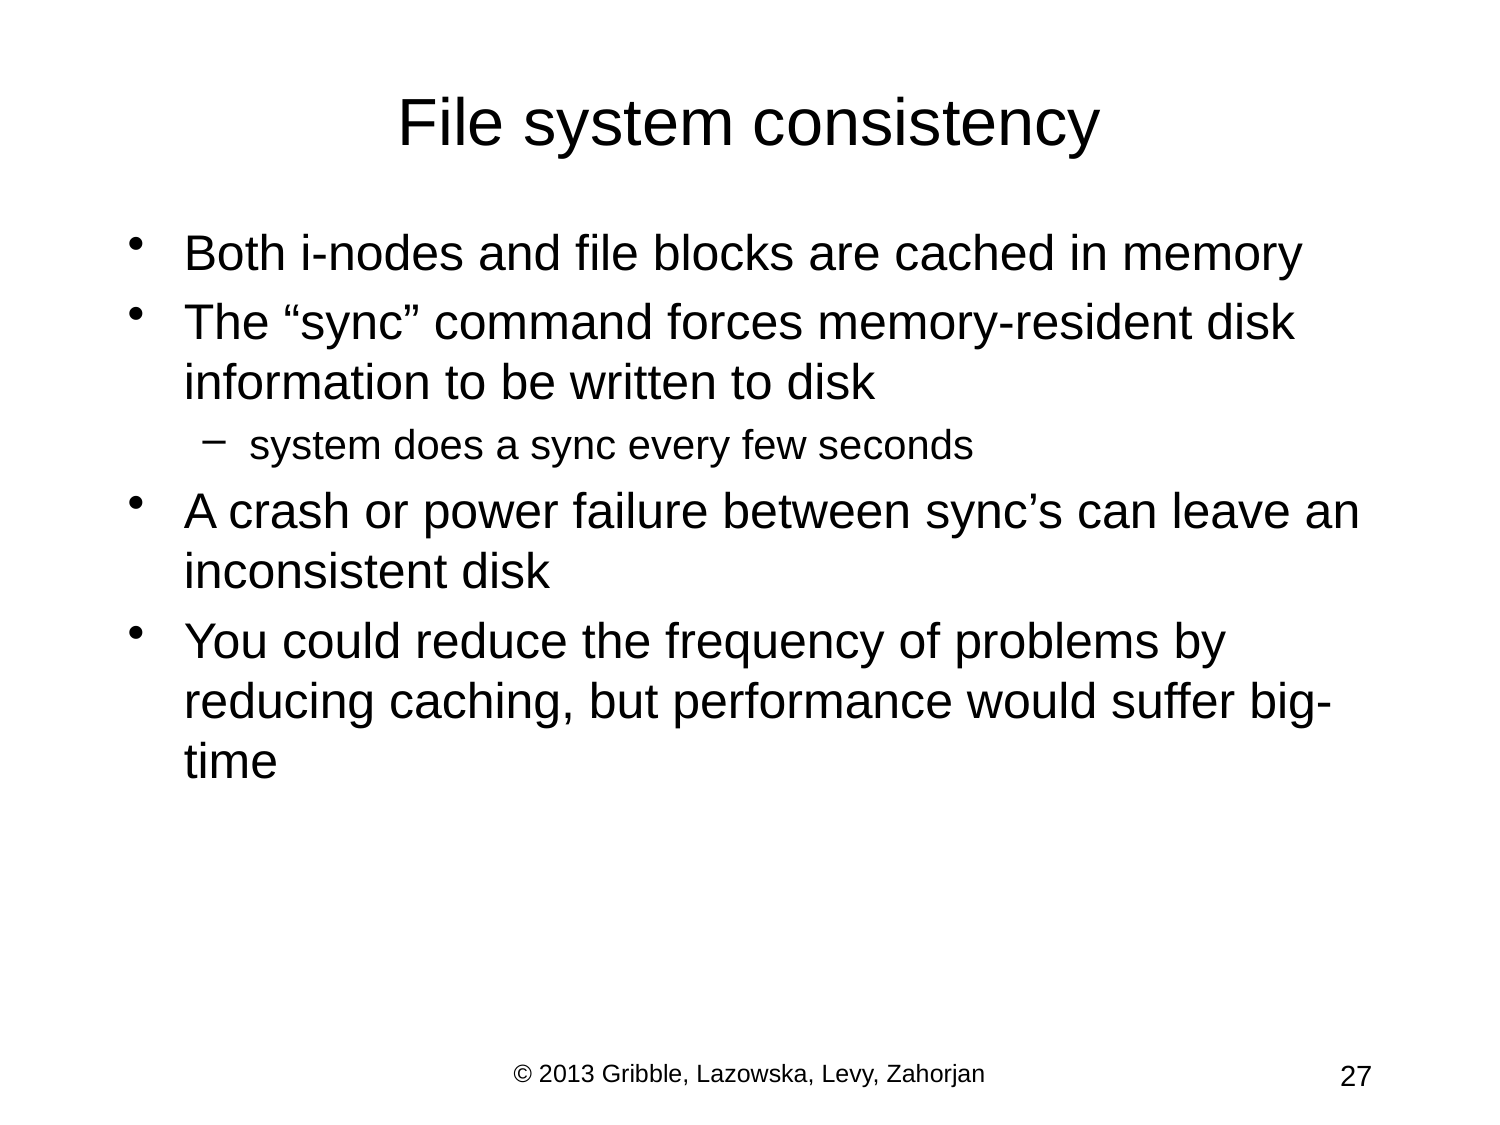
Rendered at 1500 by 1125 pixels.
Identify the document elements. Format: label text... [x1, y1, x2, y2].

list Both i-nodes and file blocks are cached in memory The “sync” command forces memory-resident disk information to be written to disk system does a sync every few seconds A crash or power failure between sync’s can leave an inconsistent disk You could reduce the frequency of problems by reducing caching, but performance would suffer big-time [112, 212, 1388, 1025]
footer © 2013 Gribble, Lazowska, Levy, Zahorjan [474, 1050, 1025, 1100]
title File system consistency [112, 62, 1388, 175]
slide_number 27 [1074, 1050, 1388, 1100]
